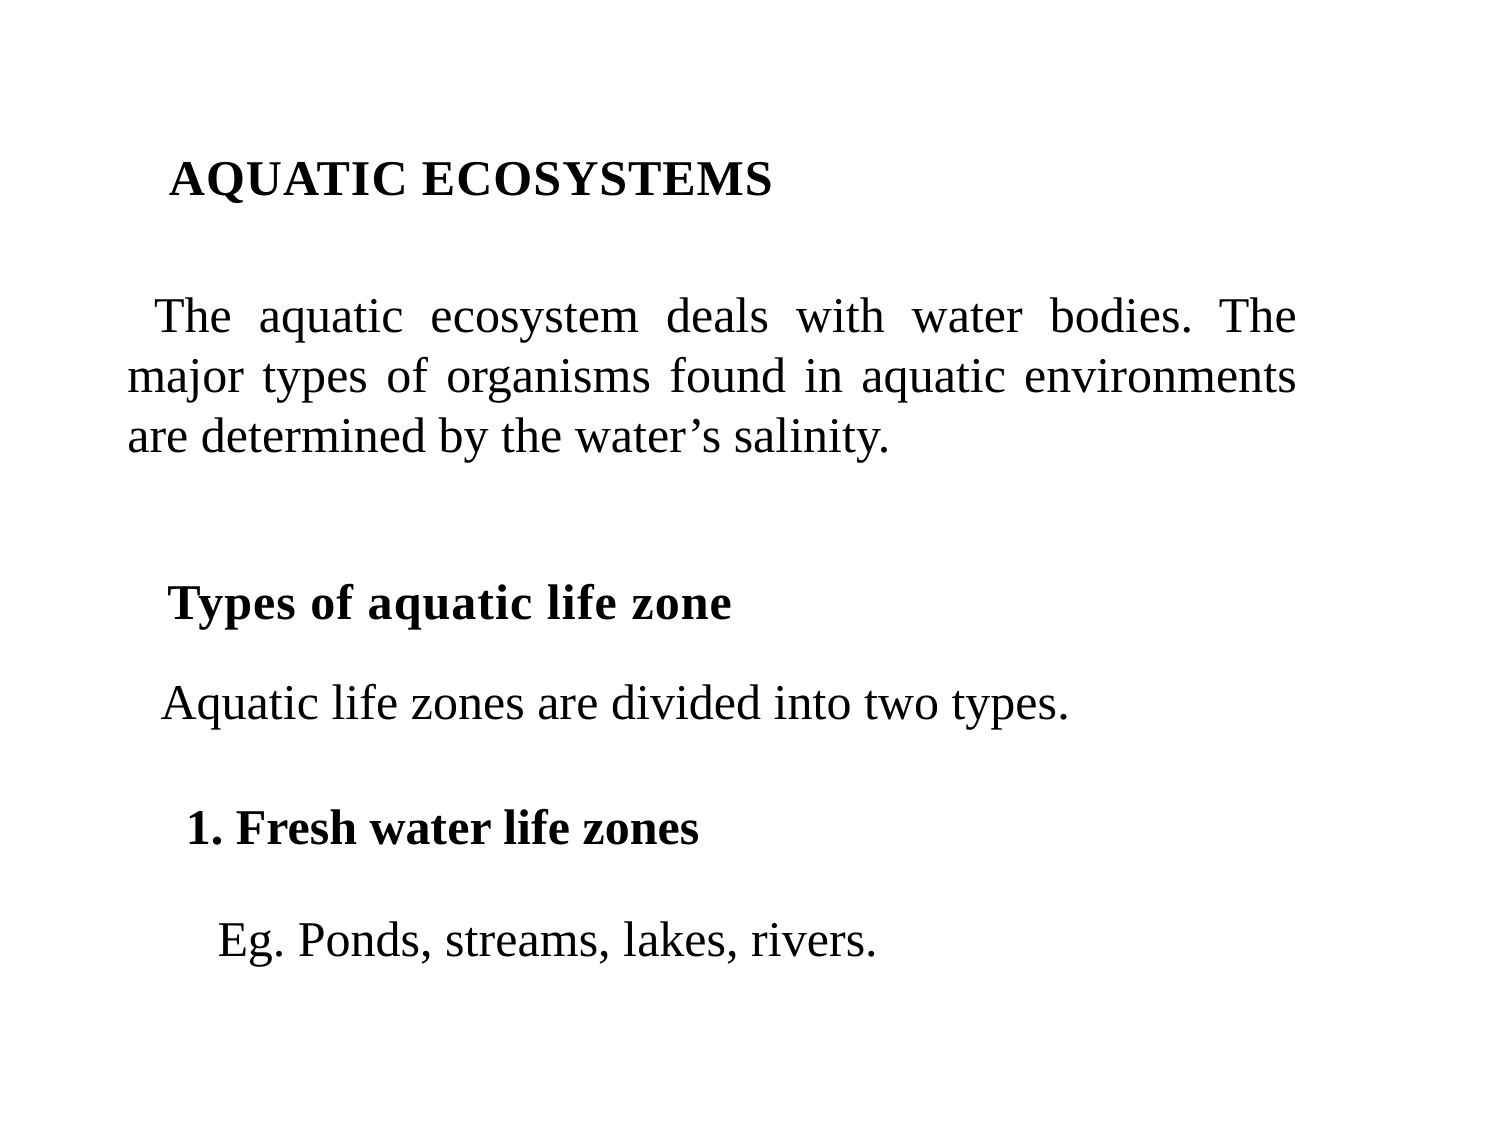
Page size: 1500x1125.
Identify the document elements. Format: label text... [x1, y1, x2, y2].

text_box Eg. Ponds, streams, lakes, rivers. [202, 898, 894, 974]
text_box 1. Fresh water life zones [171, 787, 715, 862]
text_box AQUATIC ECOSYSTEMS [153, 137, 789, 213]
text_box The aquatic ecosystem deals with water bodies. The major types of organisms found in aquatic environments are determined by the water’s salinity. [112, 274, 1313, 470]
text_box Aquatic life zones are divided into two types. [145, 661, 1086, 737]
text_box Types of aquatic life zone [152, 561, 748, 637]
